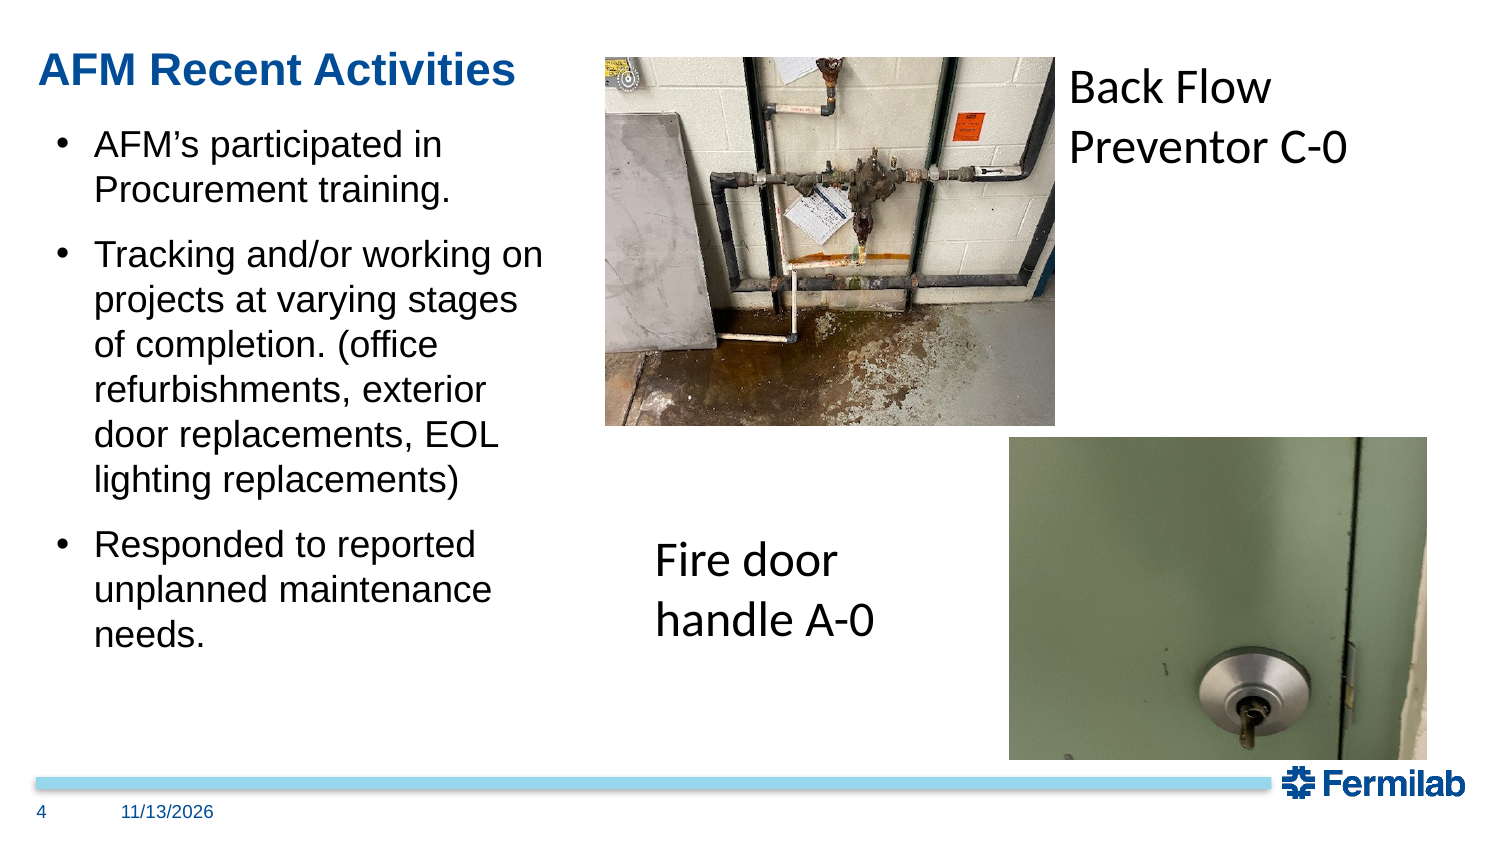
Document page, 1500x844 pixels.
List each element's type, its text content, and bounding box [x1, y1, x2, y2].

picture [1009, 437, 1427, 760]
slide_number 4 [36, 800, 105, 830]
text_box Fire door handle A-0 [640, 519, 957, 655]
text_box Back Flow Preventor C-0 [1054, 45, 1410, 181]
title AFM Recent Activities [37, 30, 553, 95]
picture [604, 56, 1055, 426]
list AFM’s participated in Procurement training. Tracking and/or working on projects at varying stages of completion. (office refurbishments, exterior door replacements, EOL lighting replacements) Responded to reported unplanned maintenance needs. [56, 119, 553, 696]
picture [1282, 766, 1465, 799]
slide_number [120, 800, 232, 830]
